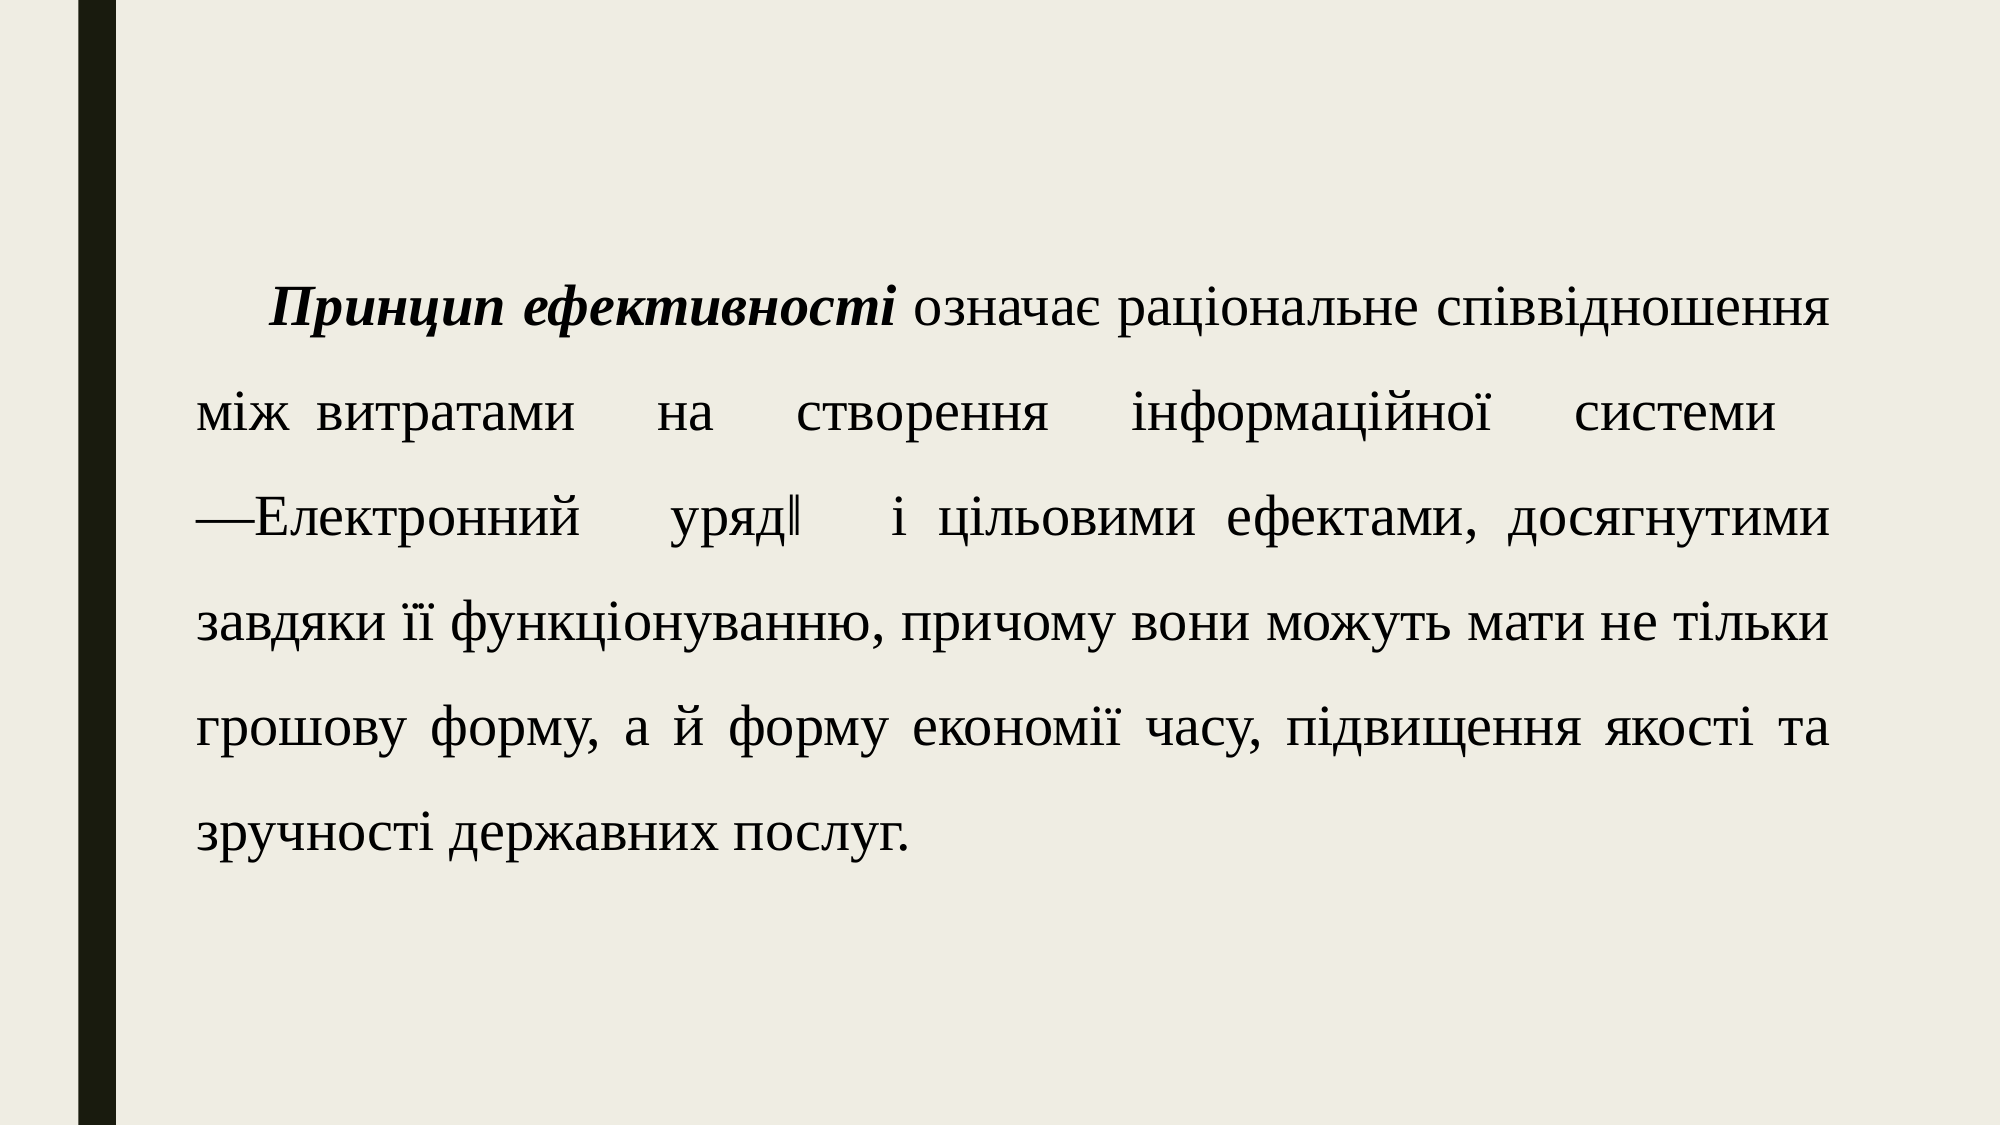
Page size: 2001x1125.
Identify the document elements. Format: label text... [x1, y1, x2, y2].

text_box Принцип ефективності означає раціональне співвідношення між витратами на створення інформаційної системи ―Електронний уряд‖ і цільовими ефектами, досягнутими завдяки її функціонуванню, причому вони можуть мати не тільки грошову форму, а й форму економії часу, підвищення якості та зручності державних послуг. [158, 224, 1914, 870]
